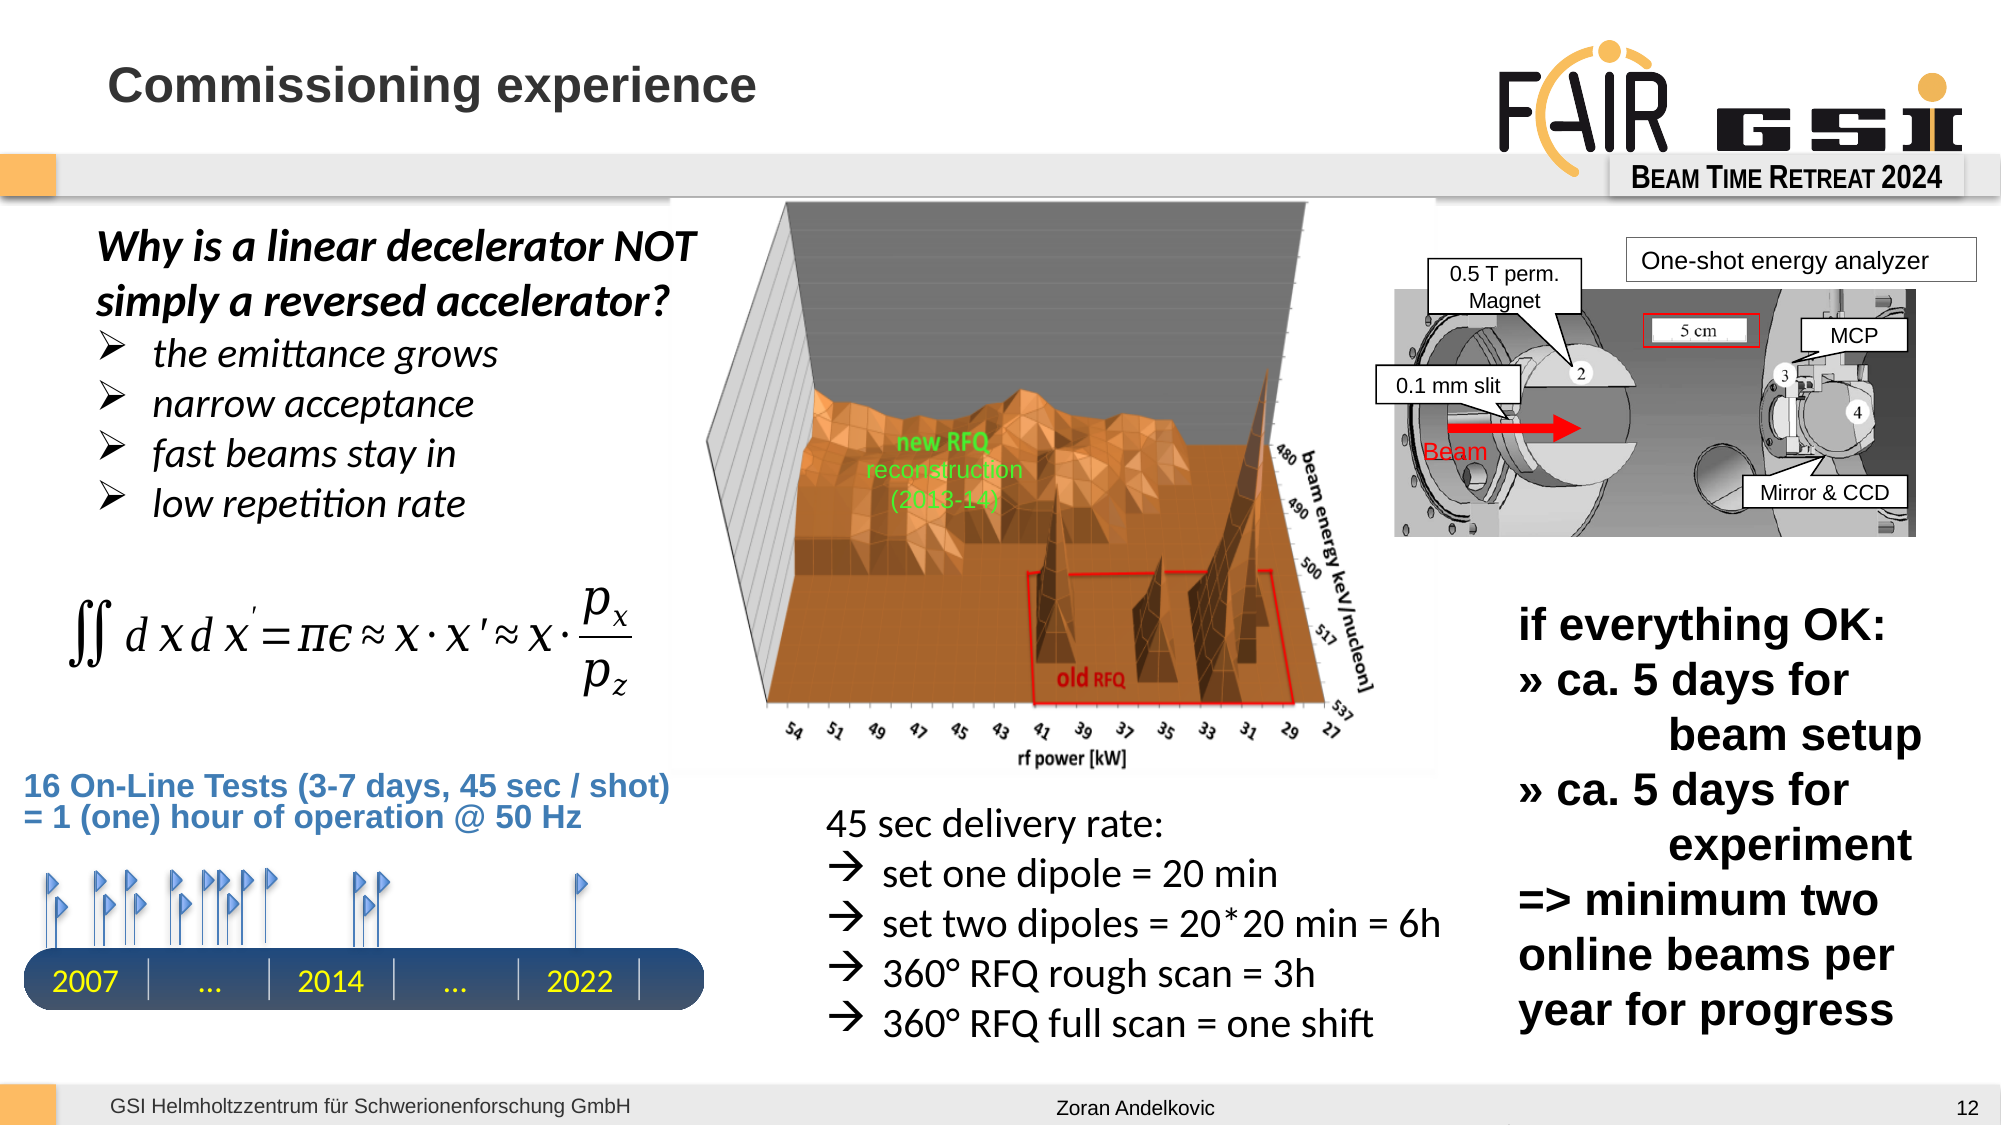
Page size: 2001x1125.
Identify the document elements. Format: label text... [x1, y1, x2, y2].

text_box if everything OK: » ca. 5 days for beam setup » ca. 5 days for experiment => minimum two online beams per year for progress [1503, 587, 1961, 1043]
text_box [23, 868, 705, 1011]
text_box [1375, 236, 1977, 537]
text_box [666, 198, 1440, 780]
text_box 16 On-Line Tests (3-7 days, 45 sec / shot) = 1 (one) hour of operation @ 50 Hz [23, 771, 685, 836]
picture [1715, 70, 1964, 154]
text_box 45 sec delivery rate: set one dipole = 20 min set two dipoles = 20*20 min = 6h 360° RFQ rough scan = 3h 360° RFQ full scan = one shift [810, 788, 1467, 1054]
text_box Why is a linear decelerator NOT simply a reversed accelerator? the emittance grows narrow acceptance fast beams stay in low repetition rate [81, 208, 661, 534]
title Commissioning experience [92, 44, 1314, 174]
picture [1498, 37, 1669, 180]
